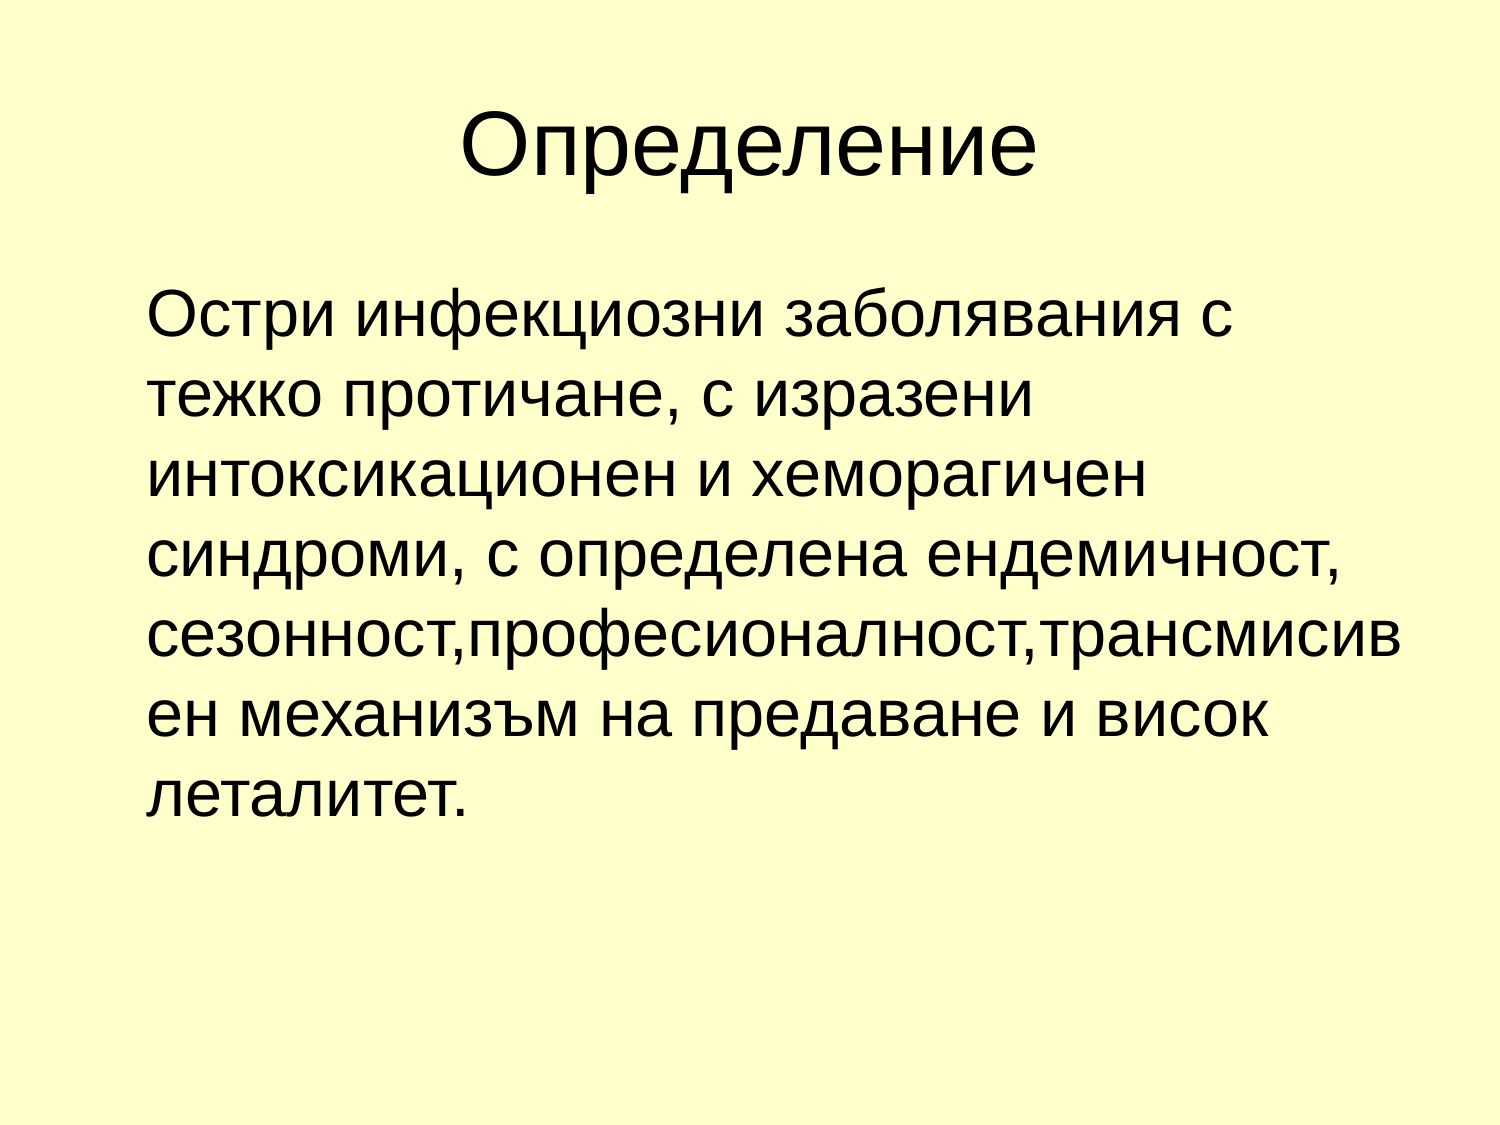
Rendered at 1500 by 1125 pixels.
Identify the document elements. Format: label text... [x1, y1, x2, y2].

list Остри инфекциозни заболявания с тежко протичане, с изразени интоксикационен и хеморагичен синдроми, с определена ендемичност, сезонност,професионалност,трансмисивен механизъм на предаване и висок леталитет. [75, 262, 1425, 1005]
title Определение [75, 45, 1425, 233]
